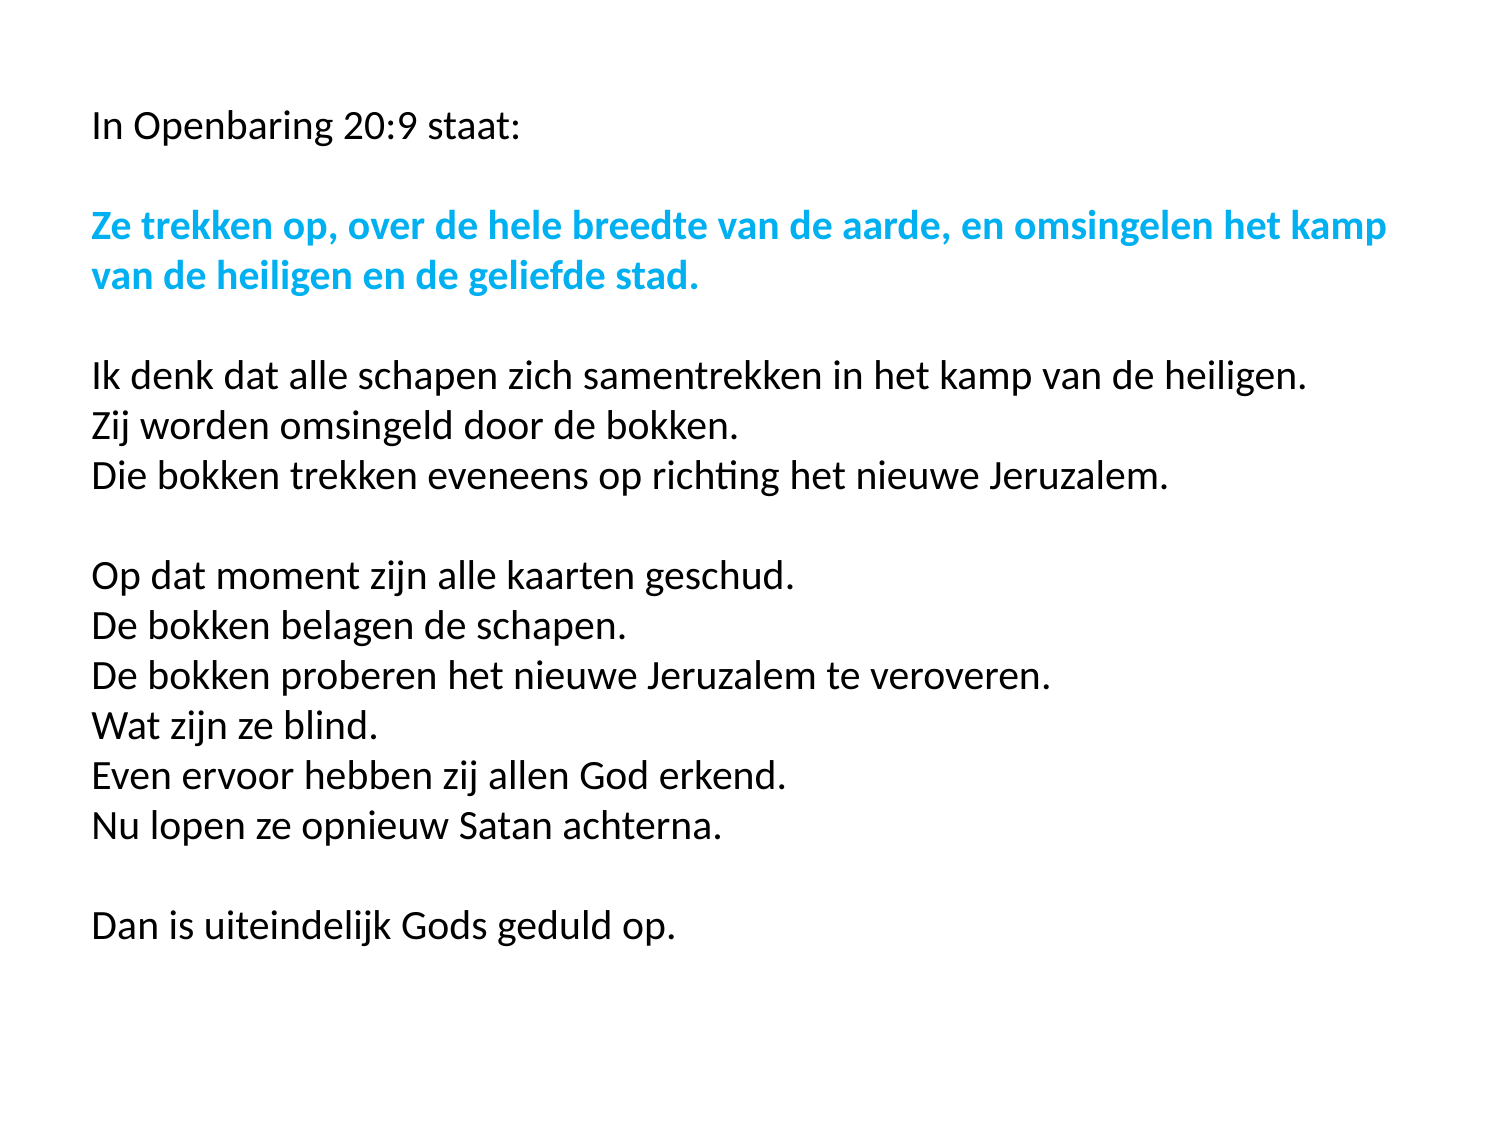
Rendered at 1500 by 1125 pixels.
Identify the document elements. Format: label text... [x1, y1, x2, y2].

text_box In Openbaring 20:9 staat: Ze trekken op, over de hele breedte van de aarde, en omsingelen het kamp van de heiligen en de geliefde stad. Ik denk dat alle schapen zich samentrekken in het kamp van de heiligen. Zij worden omsingeld door de bokken. Die bokken trekken eveneens op richting het nieuwe Jeruzalem. Op dat moment zijn alle kaarten geschud. De bokken belagen de schapen. De bokken proberen het nieuwe Jeruzalem te veroveren. Wat zijn ze blind. Even ervoor hebben zij allen God erkend. Nu lopen ze opnieuw Satan achterna. Dan is uiteindelijk Gods geduld op. [76, 90, 1412, 956]
